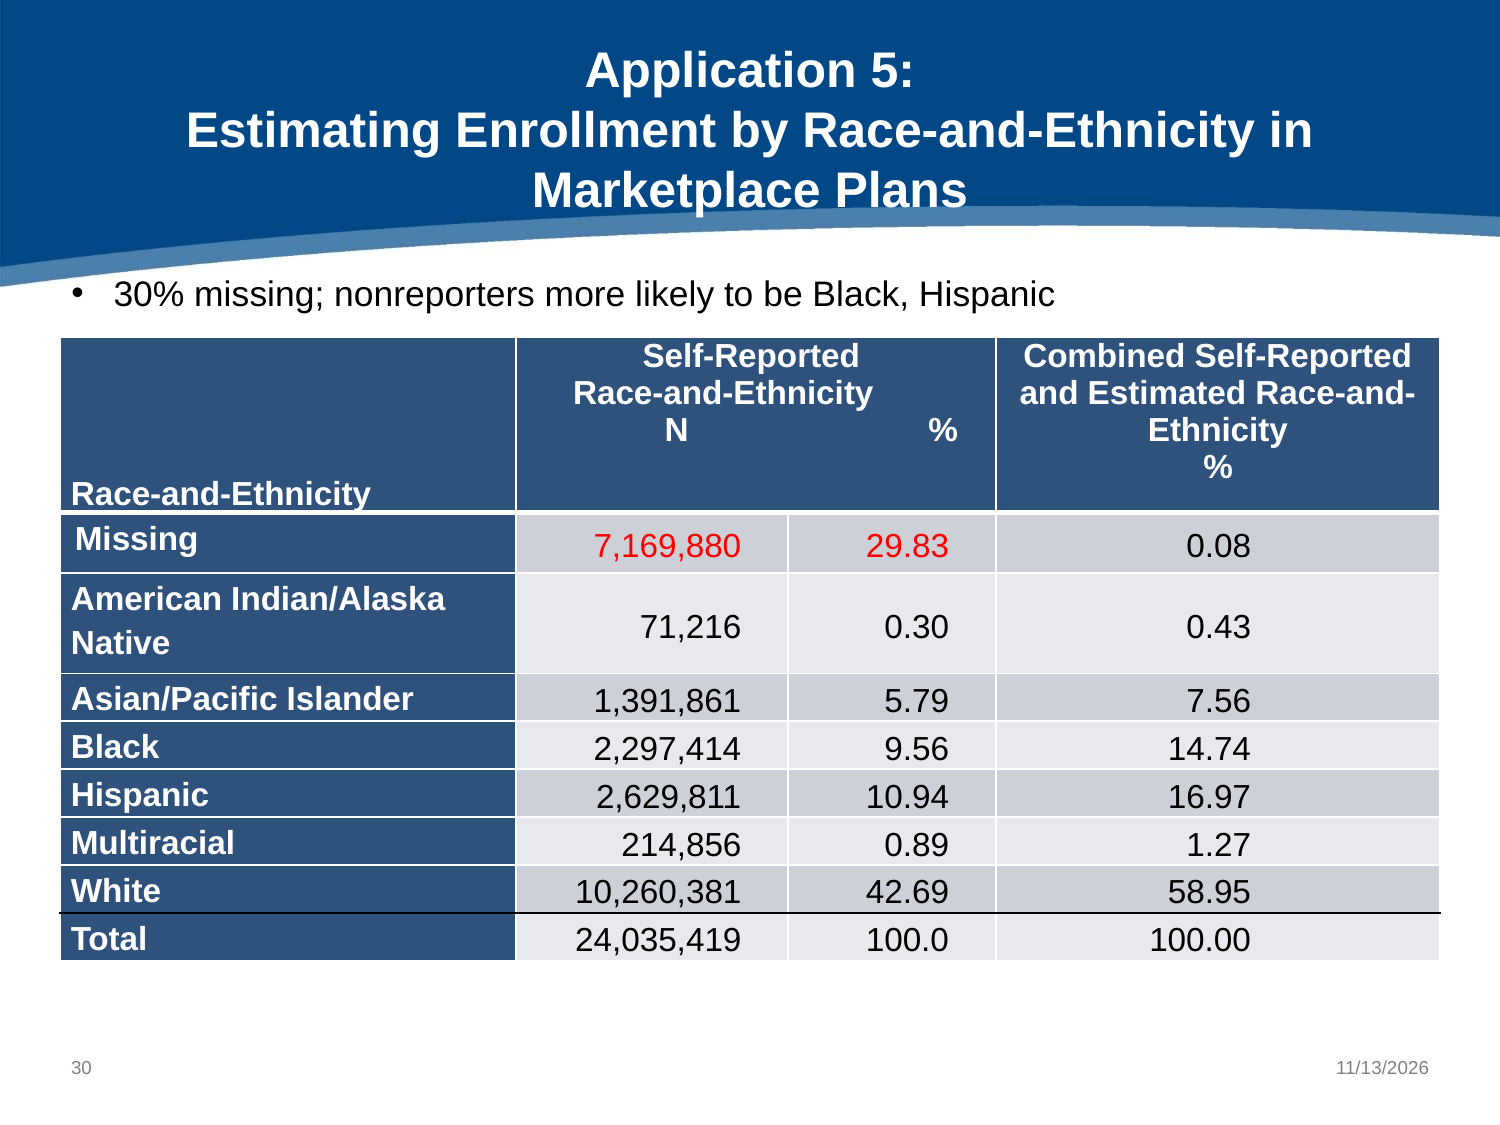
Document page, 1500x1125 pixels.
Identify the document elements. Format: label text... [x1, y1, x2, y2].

table_cell Total [61, 914, 515, 960]
table_header Self-Reported Race-and-Ethnicity N % [517, 338, 995, 510]
table_cell 214,856 [517, 818, 787, 864]
table_header Race-and-Ethnicity [61, 338, 515, 510]
table_cell 1.27 [997, 818, 1439, 864]
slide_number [1256, 1037, 1444, 1098]
table_cell Black [61, 722, 515, 768]
table_cell 7,169,880 [517, 515, 787, 572]
table_cell 9.56 [789, 722, 995, 768]
table_cell 0.89 [789, 818, 995, 864]
table_cell 0.43 [997, 574, 1439, 673]
table_cell 14.74 [997, 722, 1439, 768]
table_cell Hispanic [61, 770, 515, 816]
table_cell 29.83 [789, 515, 995, 572]
table_cell 7.56 [997, 674, 1439, 720]
picture [0, 0, 1500, 320]
table_cell 0.30 [789, 574, 995, 673]
table_cell 16.97 [997, 770, 1439, 816]
table_cell 1,391,861 [517, 674, 787, 720]
table_cell 58.95 [997, 866, 1439, 912]
table_cell Multiracial [61, 818, 515, 864]
table_cell 5.79 [789, 674, 995, 720]
table_cell 100.00 [997, 914, 1439, 960]
table_cell 10,260,381 [517, 866, 787, 912]
table_cell Asian/Pacific Islander [61, 674, 515, 720]
table_cell 42.69 [789, 866, 995, 912]
list 30% missing; nonreporters more likely to be Black, Hispanic Using BISG estimates, we also found that non-reporters were 1.5x more likely to be Black and Hispanic than reporters [56, 263, 1444, 1014]
table_cell 2,629,811 [517, 770, 787, 816]
table_cell 100.0 [789, 914, 995, 960]
table_cell Missing [61, 515, 515, 572]
table_cell 71,216 [517, 574, 787, 673]
table_cell 24,035,419 [517, 914, 787, 960]
table_cell 0.08 [997, 515, 1439, 572]
table_cell 10.94 [789, 770, 995, 816]
table_cell 2,297,414 [517, 722, 787, 768]
table_cell White [61, 866, 515, 912]
title Application 5: Estimating Enrollment by Race-and-Ethnicity in Marketplace Plans [56, 14, 1444, 240]
slide_number 29 [56, 1037, 226, 1098]
table_cell American Indian/Alaska Native [61, 574, 515, 673]
table_header Combined Self-Reported and Estimated Race-and-Ethnicity % [997, 338, 1439, 510]
